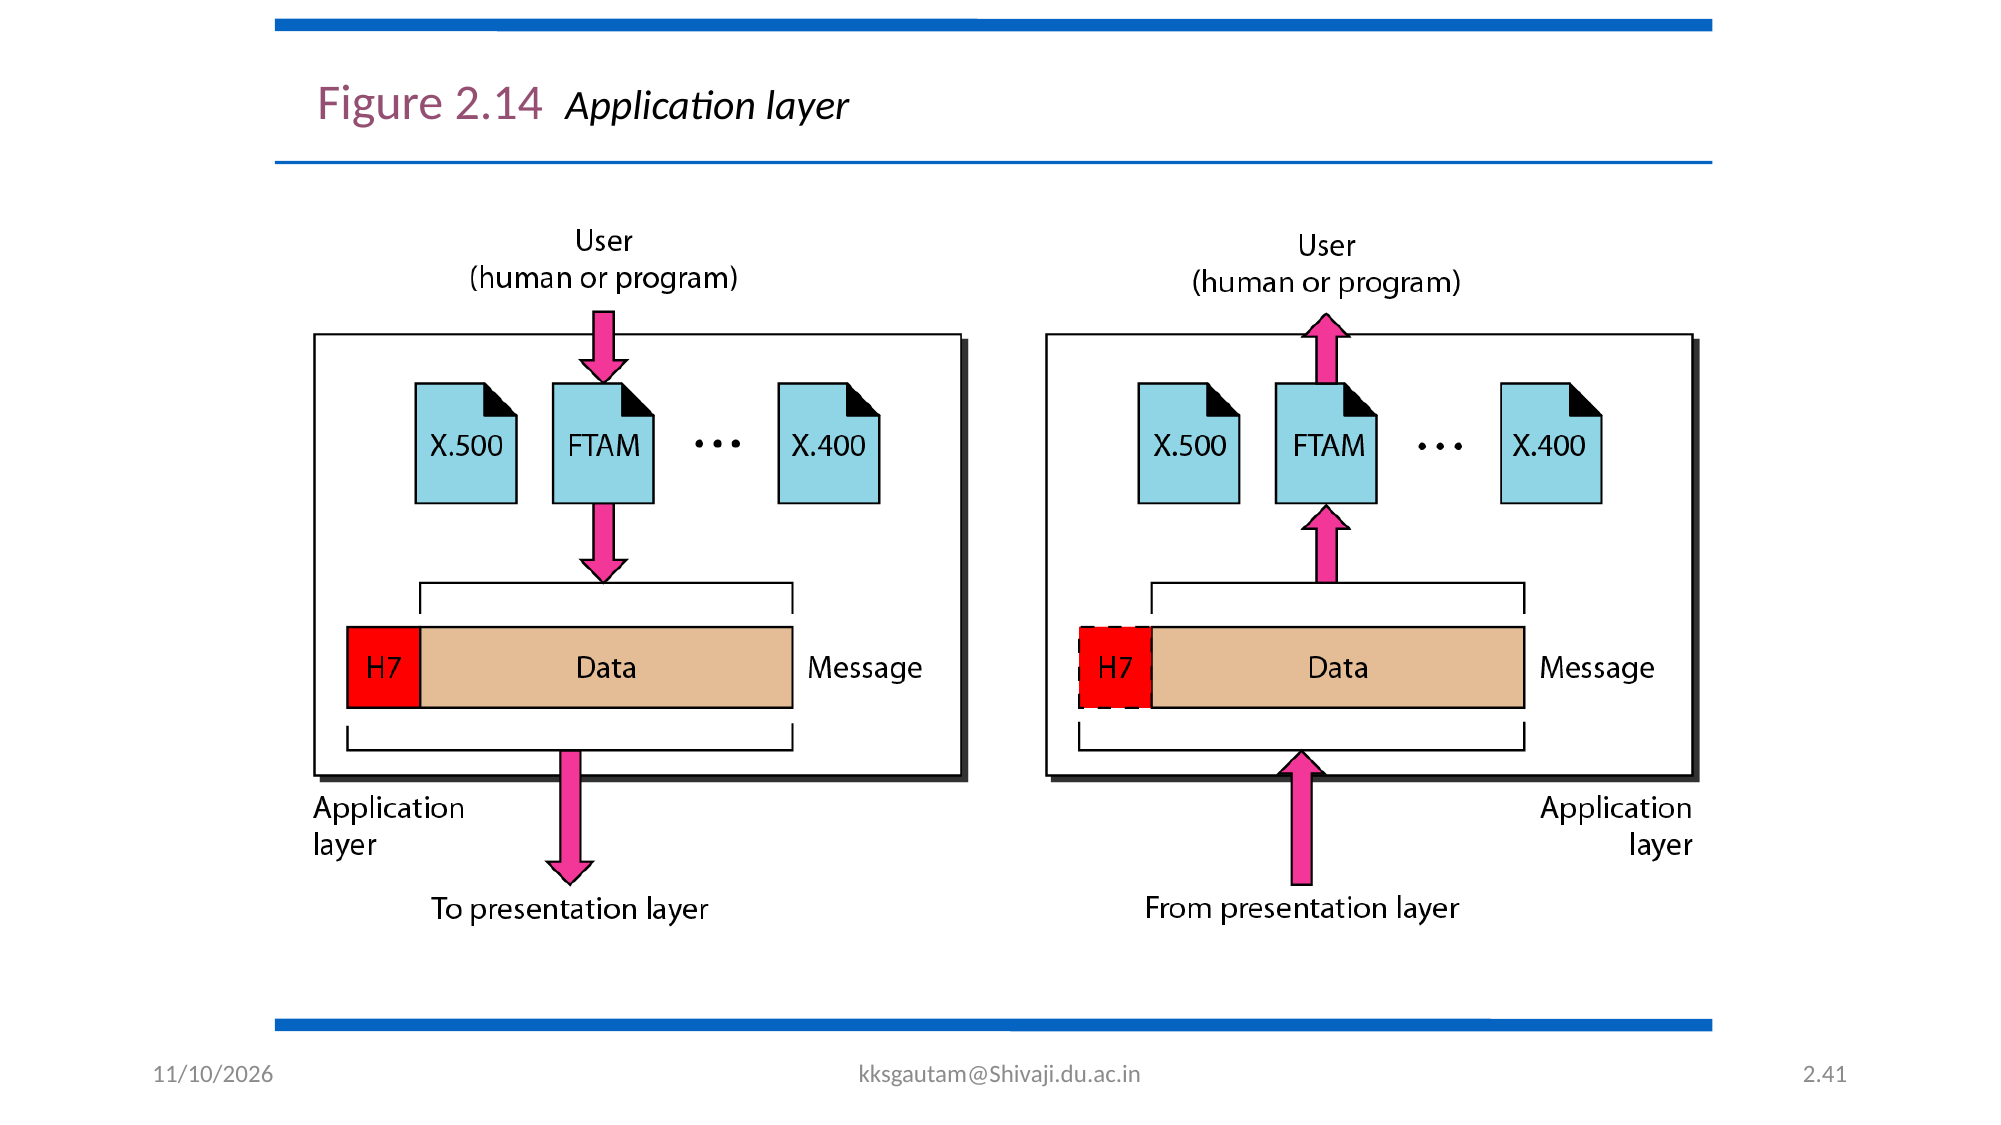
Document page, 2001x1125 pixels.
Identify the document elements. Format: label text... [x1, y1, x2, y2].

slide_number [137, 1042, 588, 1103]
text_box Figure 2.14 Application layer [302, 62, 865, 138]
slide_number 2.41 [1412, 1042, 1863, 1103]
footer kksgautam@Shivaji.du.ac.in [662, 1042, 1338, 1103]
picture [312, 224, 1700, 927]
